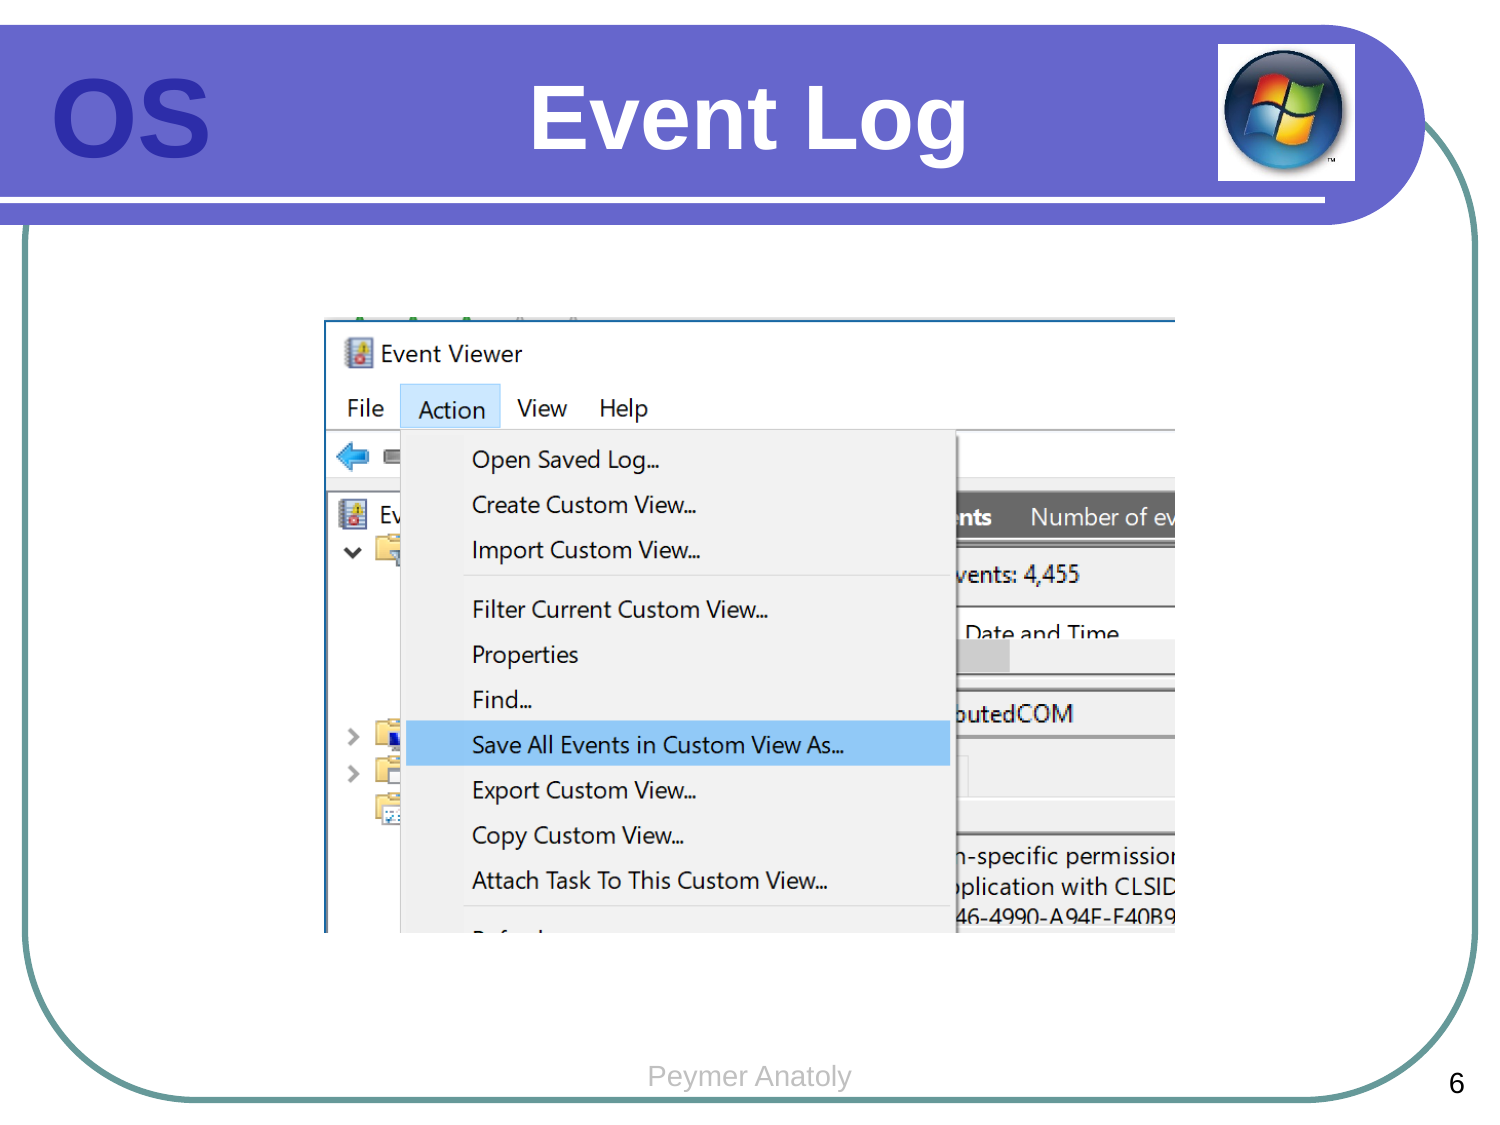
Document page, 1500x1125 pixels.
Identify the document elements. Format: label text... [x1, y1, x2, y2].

text_box [0, 200, 1311, 225]
text_box OS [24, 37, 238, 188]
text_box [0, 24, 462, 199]
text_box Event Log [462, 24, 1038, 200]
text_box [24, 125, 1475, 1101]
picture [1217, 44, 1355, 181]
text_box [1247, 24, 1426, 225]
slide_number 6 [1379, 1056, 1481, 1108]
text_box [1038, 24, 1321, 200]
picture [324, 317, 1176, 933]
